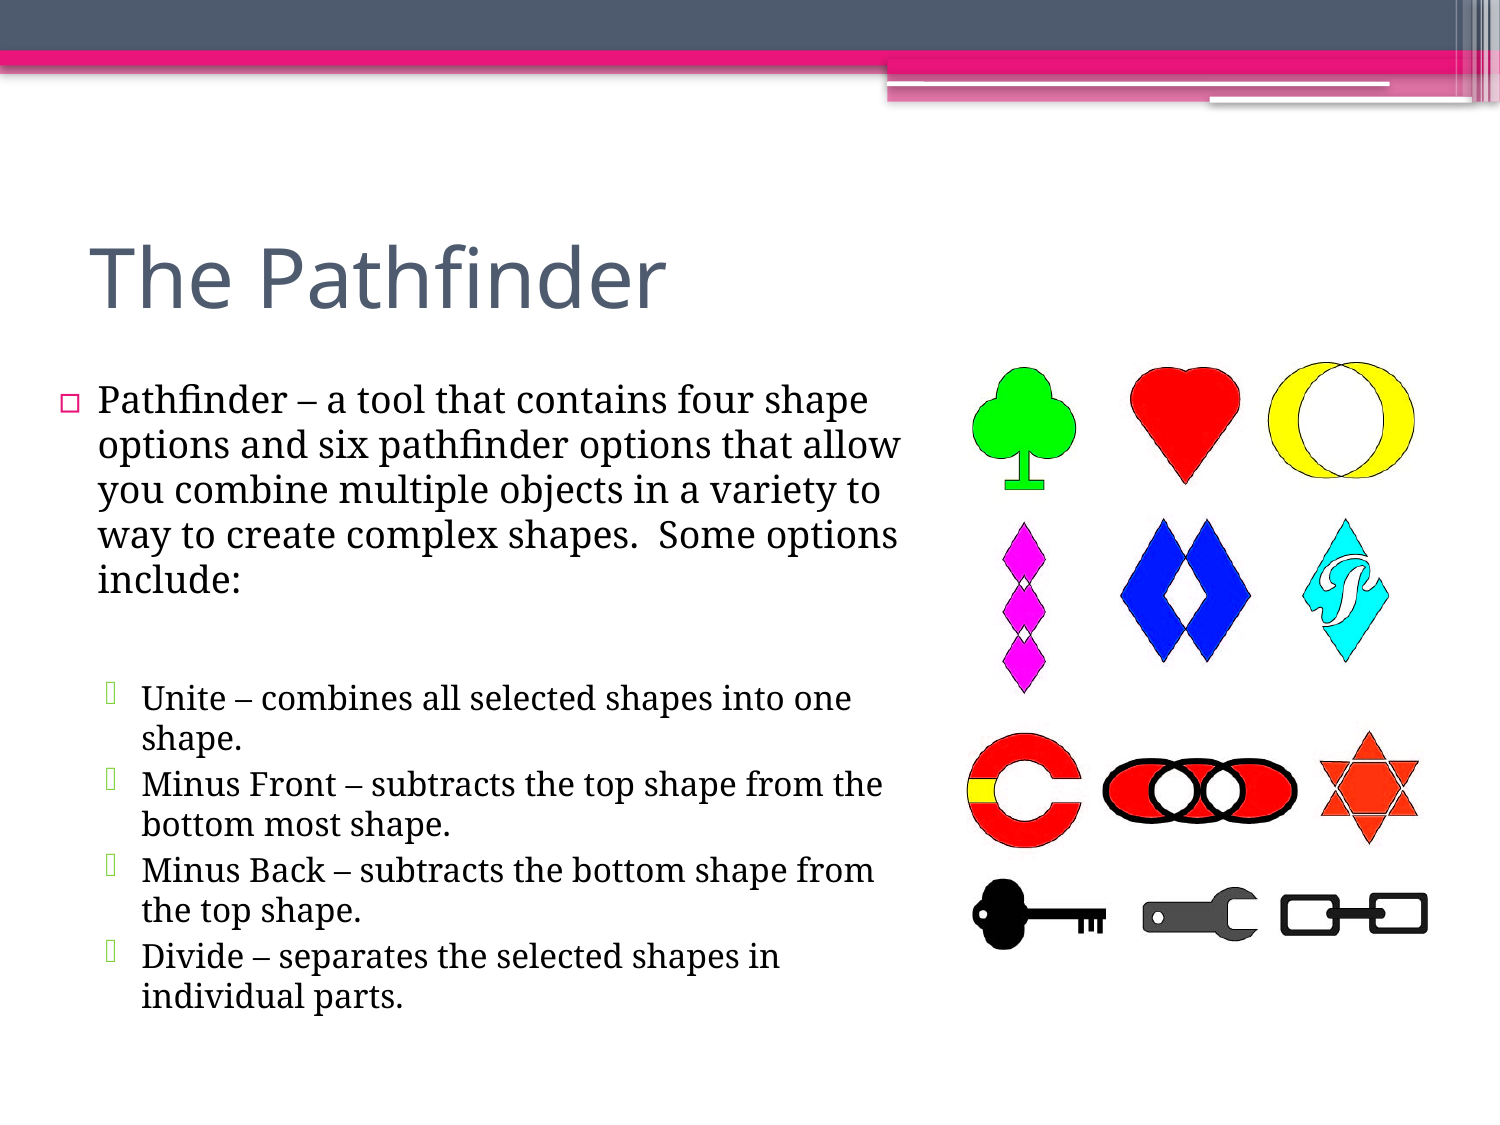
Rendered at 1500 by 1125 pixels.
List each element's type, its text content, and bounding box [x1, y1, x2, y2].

picture [966, 362, 1428, 951]
list Pathfinder – a tool that contains four shape options and six pathfinder options that allow you combine multiple objects in a variety to way to create complex shapes. Some options include: Unite – combines all selected shapes into one shape. Minus Front – subtracts the top shape from the bottom most shape. Minus Back – subtracts the bottom shape from the top shape. Divide – separates the selected shapes in individual parts. [0, 368, 938, 1112]
title The Pathfinder [75, 187, 1425, 363]
